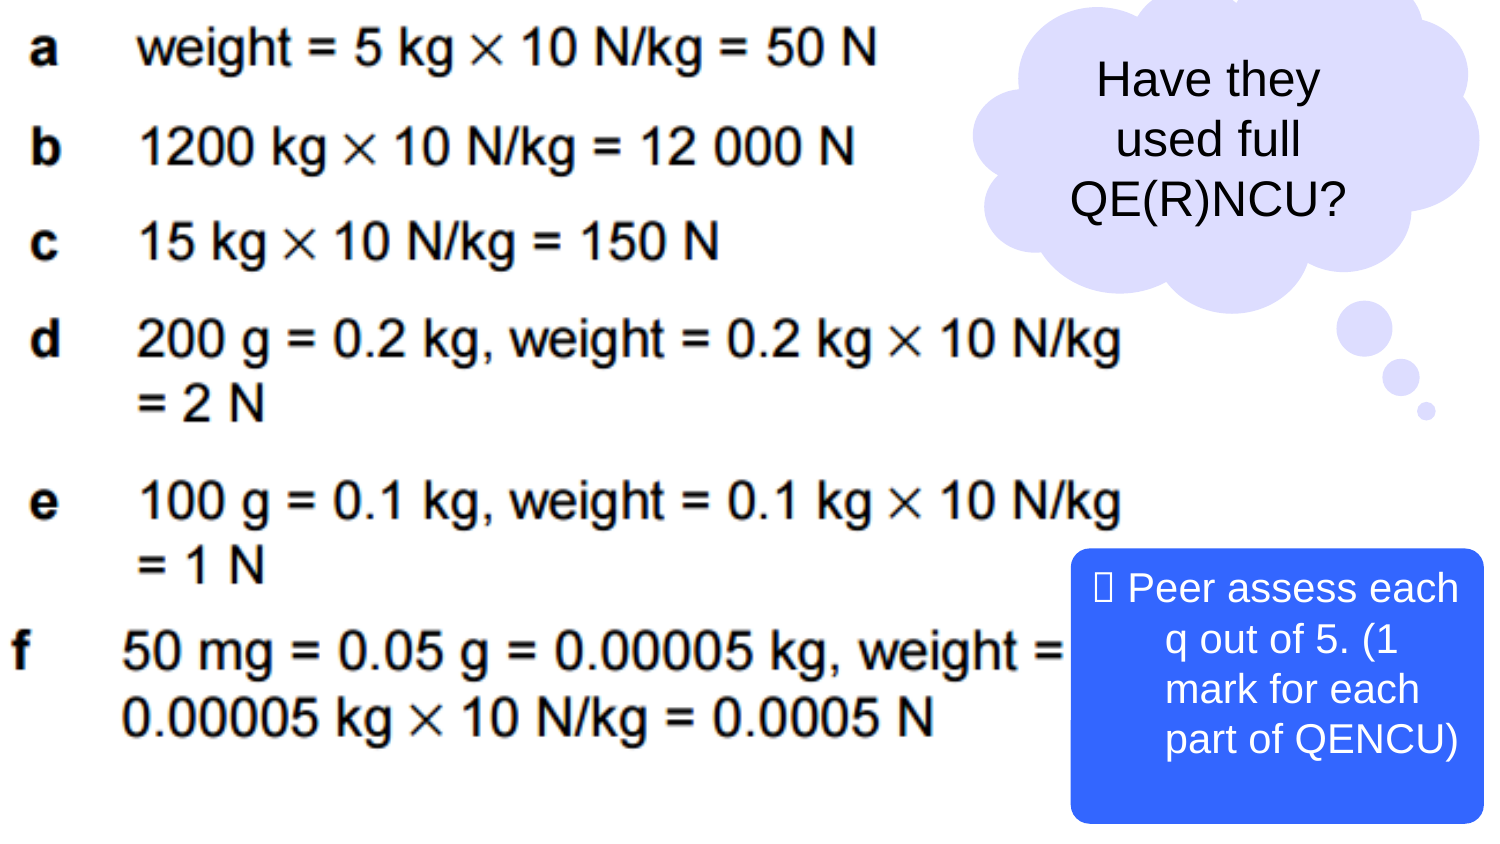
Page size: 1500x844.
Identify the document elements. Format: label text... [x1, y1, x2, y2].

picture [0, 0, 1179, 768]
text_box  Peer assess each q out of 5. (1 mark for each part of QENCU) [1070, 548, 1484, 824]
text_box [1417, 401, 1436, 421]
text_box Have they used full QE(R)NCU? [1180, 0, 1480, 314]
text_box Have they used full QE(R)NCU? [1382, 358, 1420, 397]
text_box Have they used full QE(R)NCU? [1336, 300, 1393, 357]
